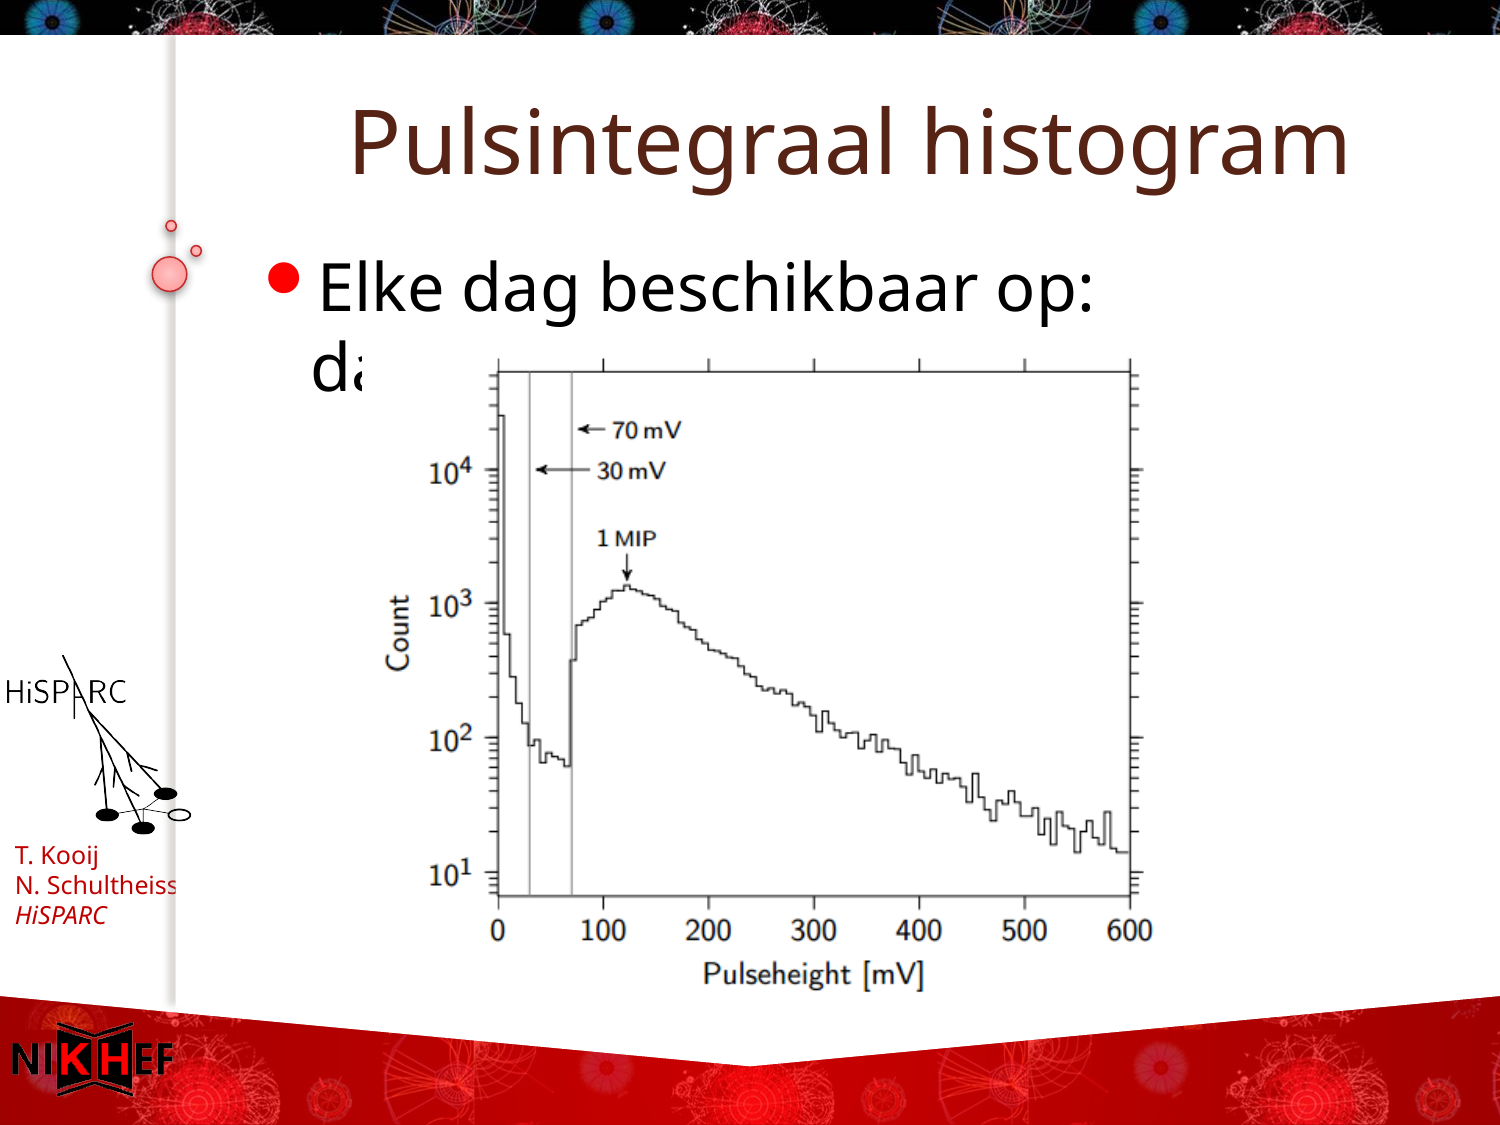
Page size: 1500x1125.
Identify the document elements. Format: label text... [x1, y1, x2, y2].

picture [362, 337, 1219, 1004]
picture [0, 655, 192, 835]
picture [0, 0, 1500, 35]
title Pulsintegraal histogram [235, 45, 1466, 233]
picture [10, 1019, 176, 1100]
list Elke dag beschikbaar op: data.hisparc.nl [235, 237, 1466, 1025]
